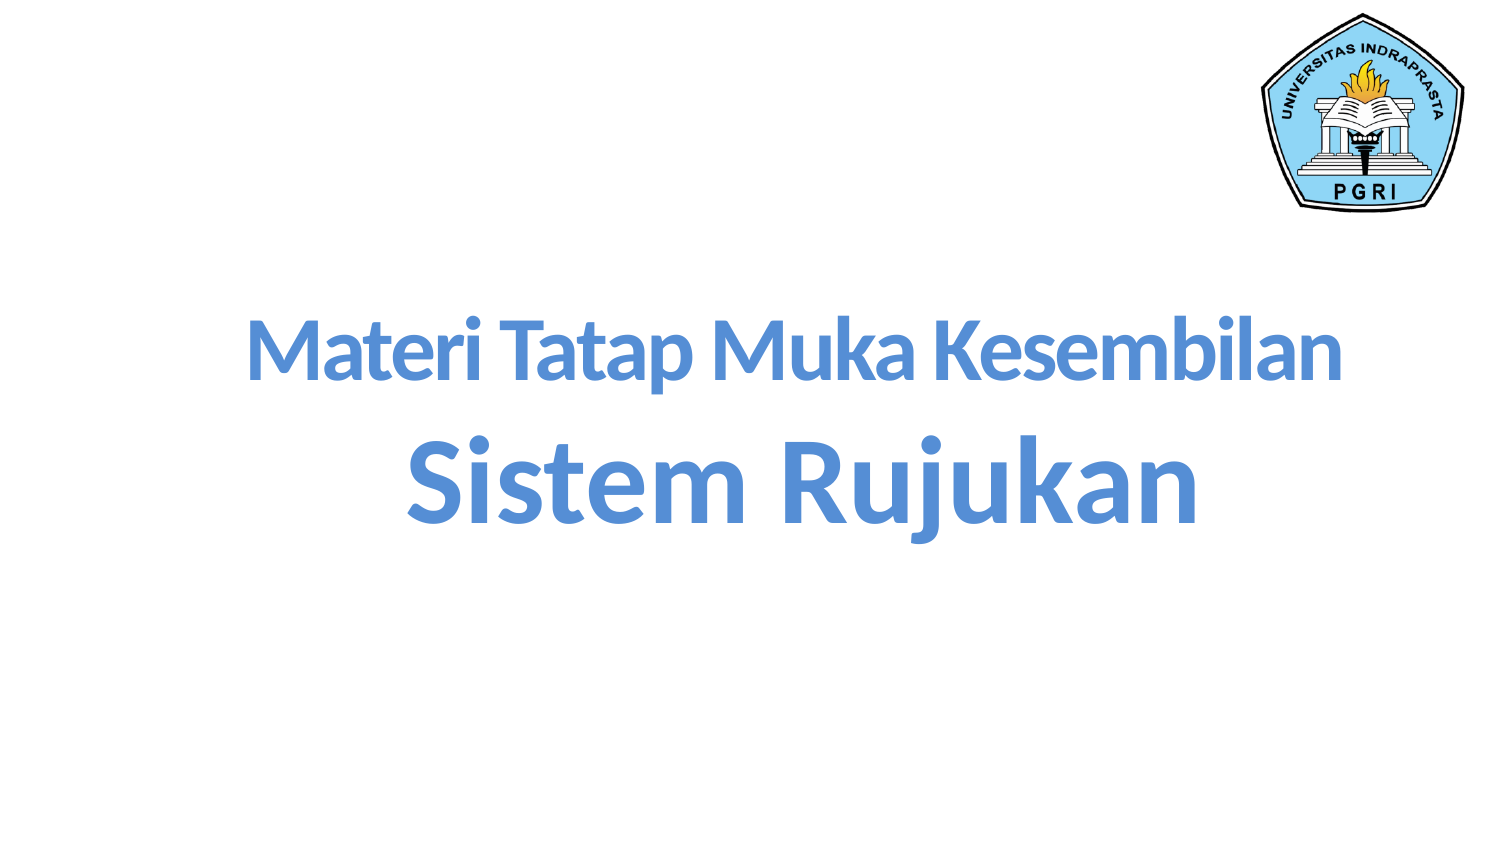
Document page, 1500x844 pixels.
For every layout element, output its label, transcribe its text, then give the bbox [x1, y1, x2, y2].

text_box Materi Tatap Muka Kesembilan Sistem Rujukan [229, 281, 1379, 556]
picture [1206, 1, 1500, 223]
